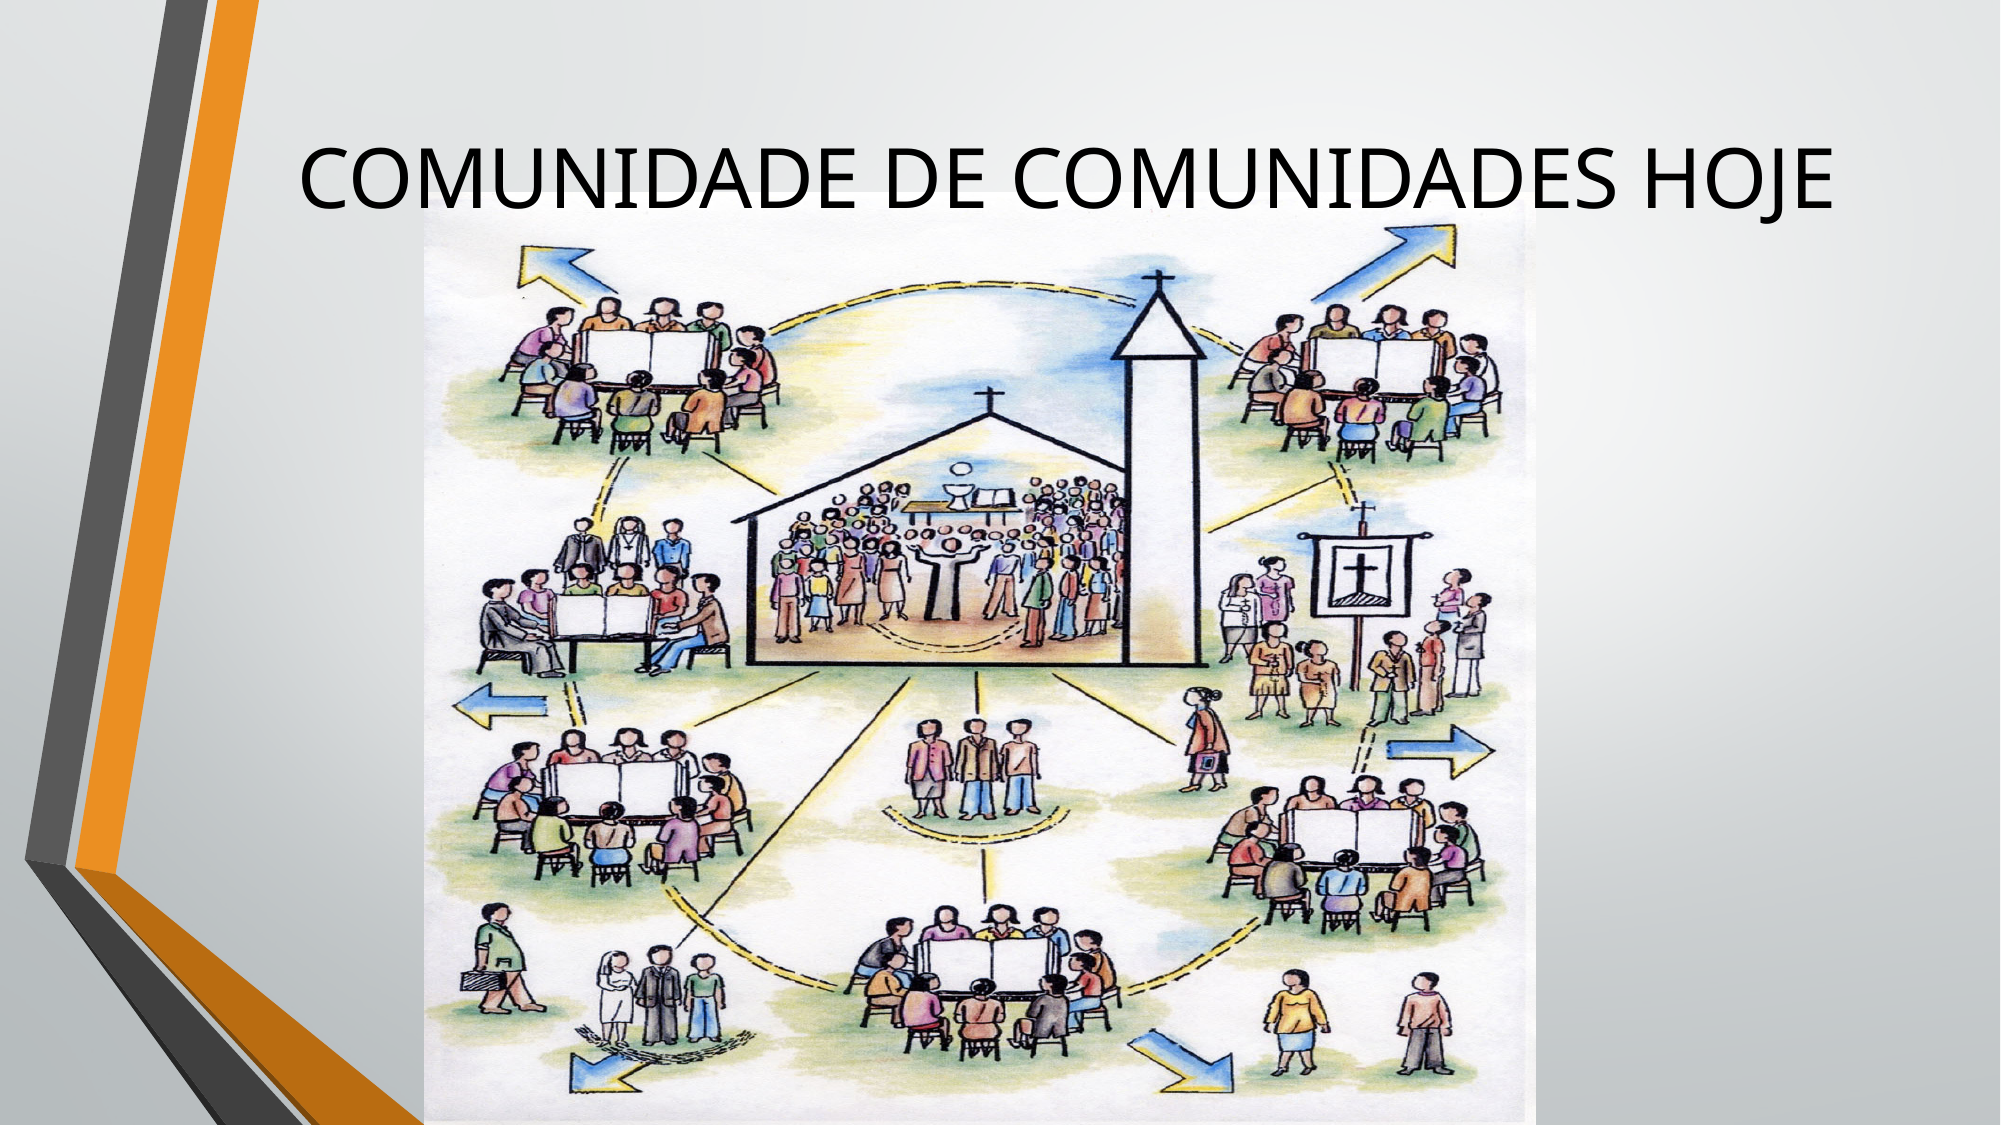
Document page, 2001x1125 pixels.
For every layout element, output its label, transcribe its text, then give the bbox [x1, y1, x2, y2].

picture [424, 191, 1537, 1125]
title COMUNIDADE DE COMUNIDADES HOJE [245, 31, 1890, 320]
